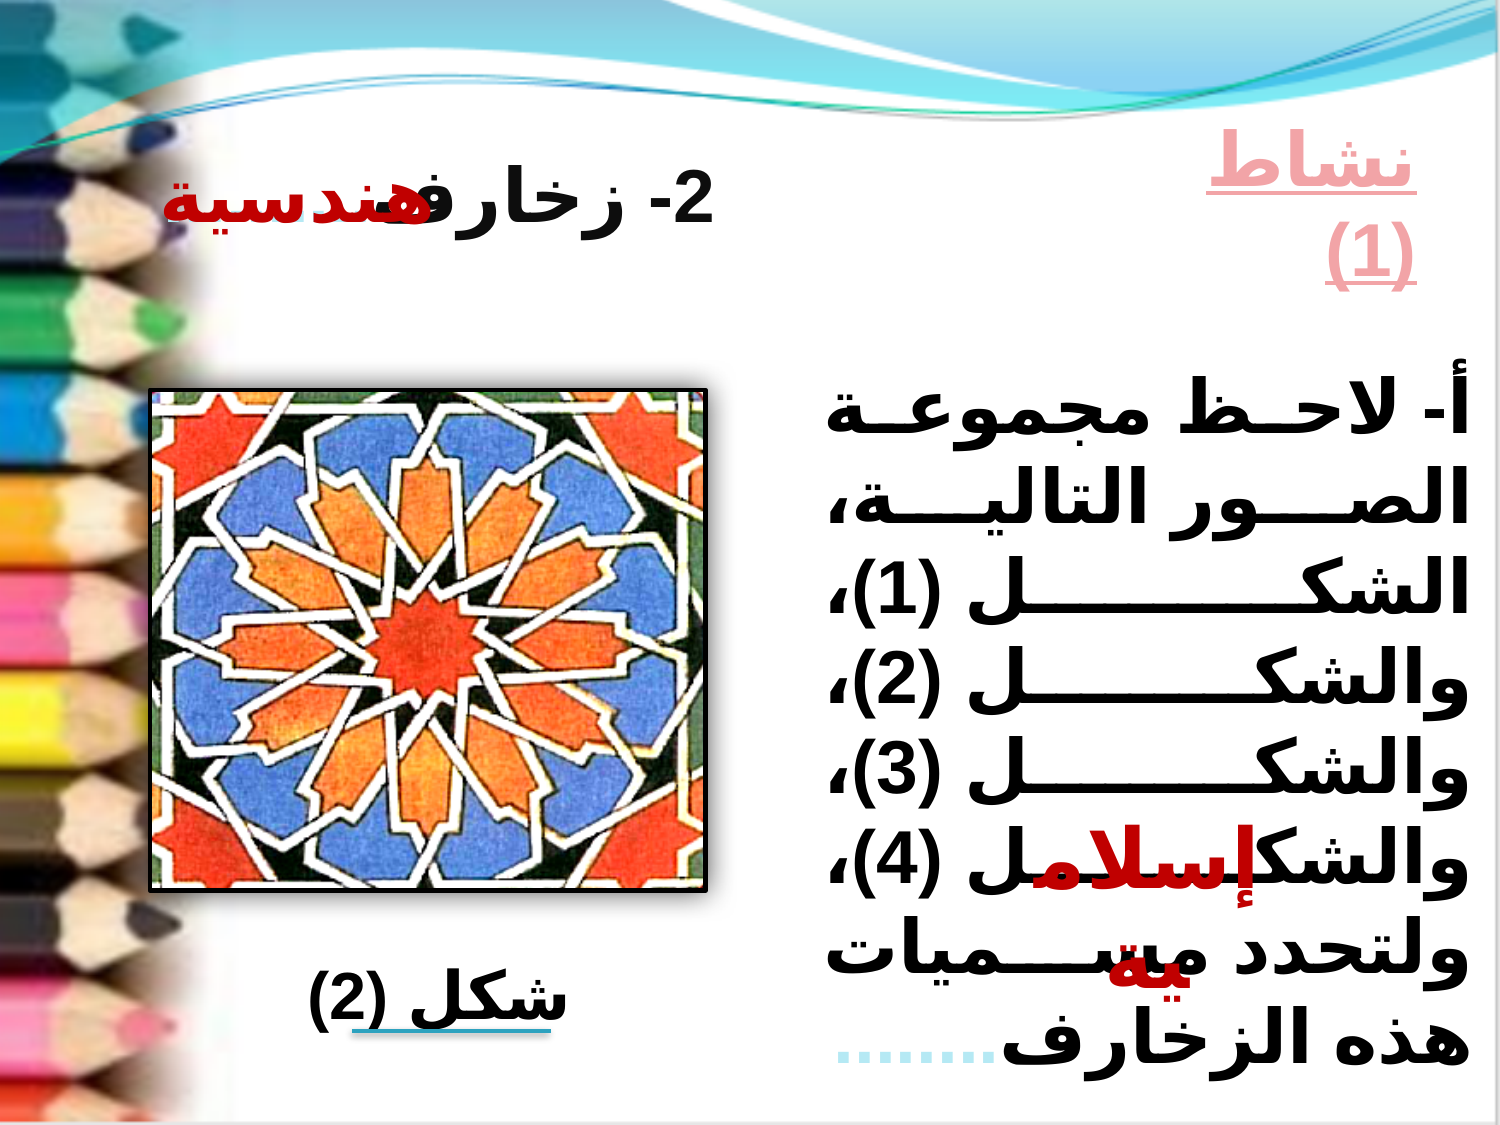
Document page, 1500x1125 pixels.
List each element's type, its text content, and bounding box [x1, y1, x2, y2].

text_box هندسية [105, 140, 490, 245]
picture [0, 0, 1500, 1125]
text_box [269, 945, 610, 1042]
text_box 2- زخارف.......... [490, 140, 762, 245]
text_box إسلامية [1017, 797, 1278, 1013]
text_box نشاط (1) [1123, 104, 1432, 299]
text_box أ- لاحظ مجموعة الصور التالية، الشكل (1)، والشكل (2)، والشكل (3)، والشكل (4)، ولتحدد مسميات هذه الزخارف........ [808, 351, 1489, 1087]
